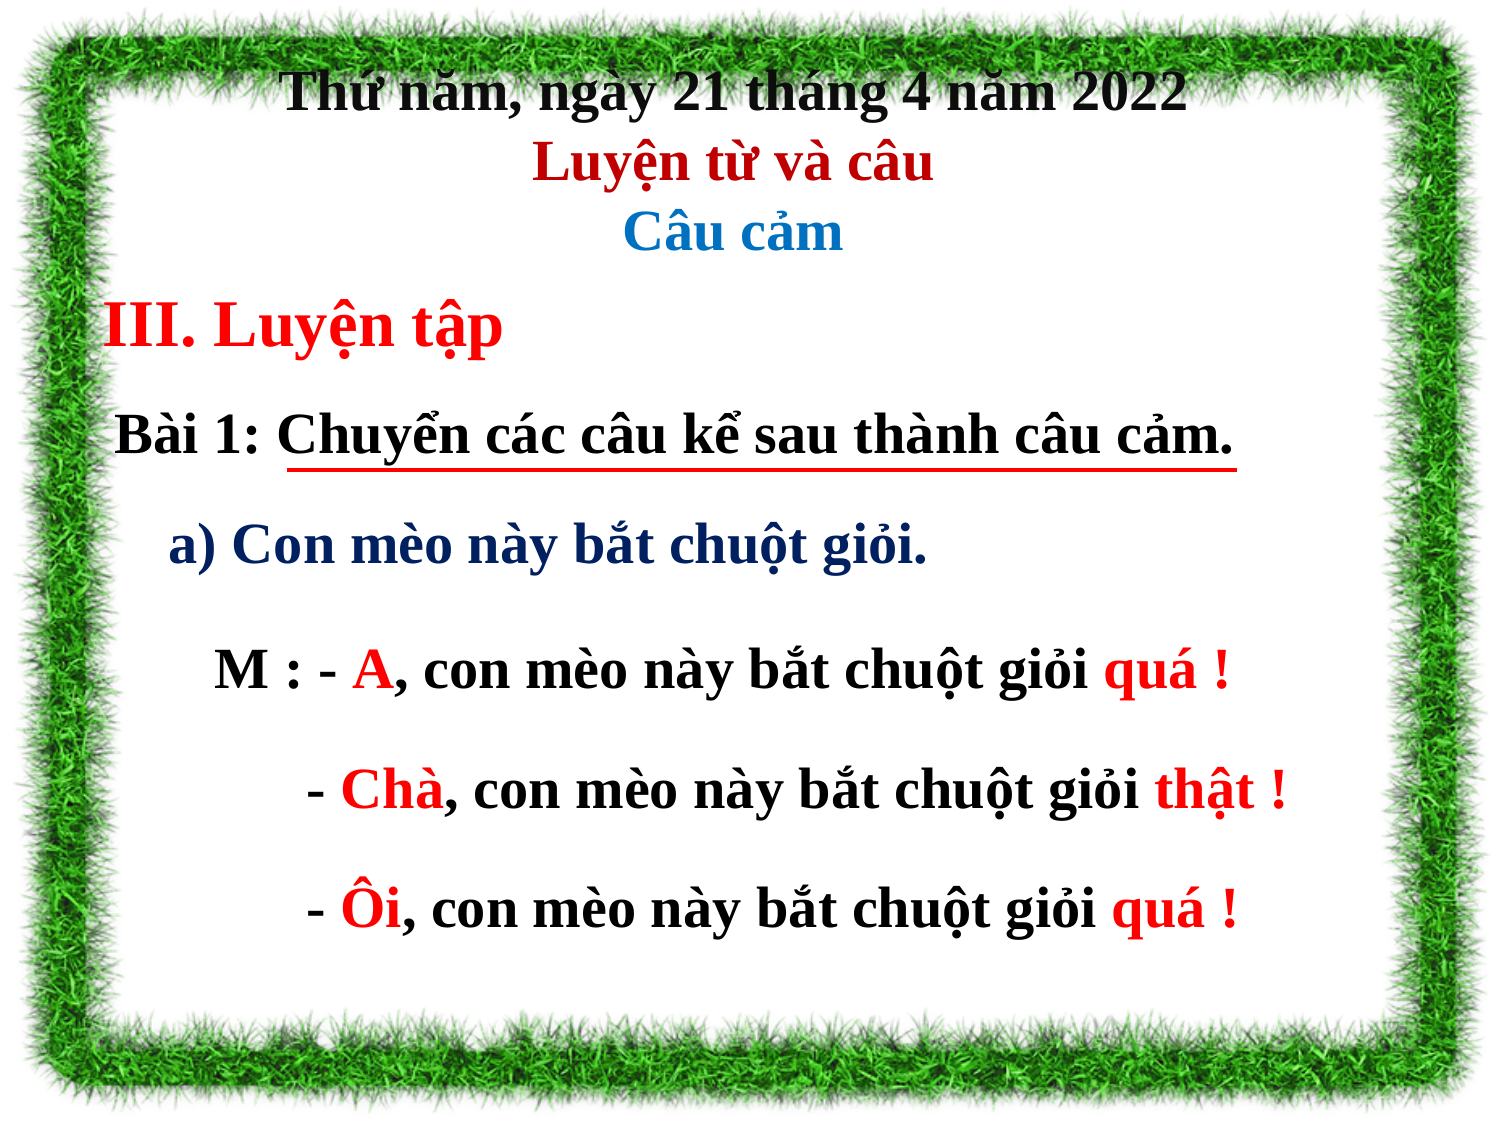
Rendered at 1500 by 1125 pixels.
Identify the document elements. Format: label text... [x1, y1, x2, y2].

text_box Bài 1: Chuyển các câu kể sau thành câu cảm. [99, 387, 1313, 473]
picture [0, 0, 1500, 1125]
text_box - Ôi, con mèo này bắt chuột giỏi quá ! [291, 861, 1255, 947]
text_box a) Con mèo này bắt chuột giỏi. [154, 498, 1117, 583]
text_box Thứ năm, ngày 21 tháng 4 năm 2022 Luyện từ và câu Câu cảm [180, 44, 1287, 270]
text_box - Chà, con mèo này bắt chuột giỏi thật ! [292, 742, 1305, 828]
text_box M : - A, con mèo này bắt chuột giỏi quá ! [201, 623, 1246, 708]
text_box III. Luyện tập [87, 271, 588, 367]
